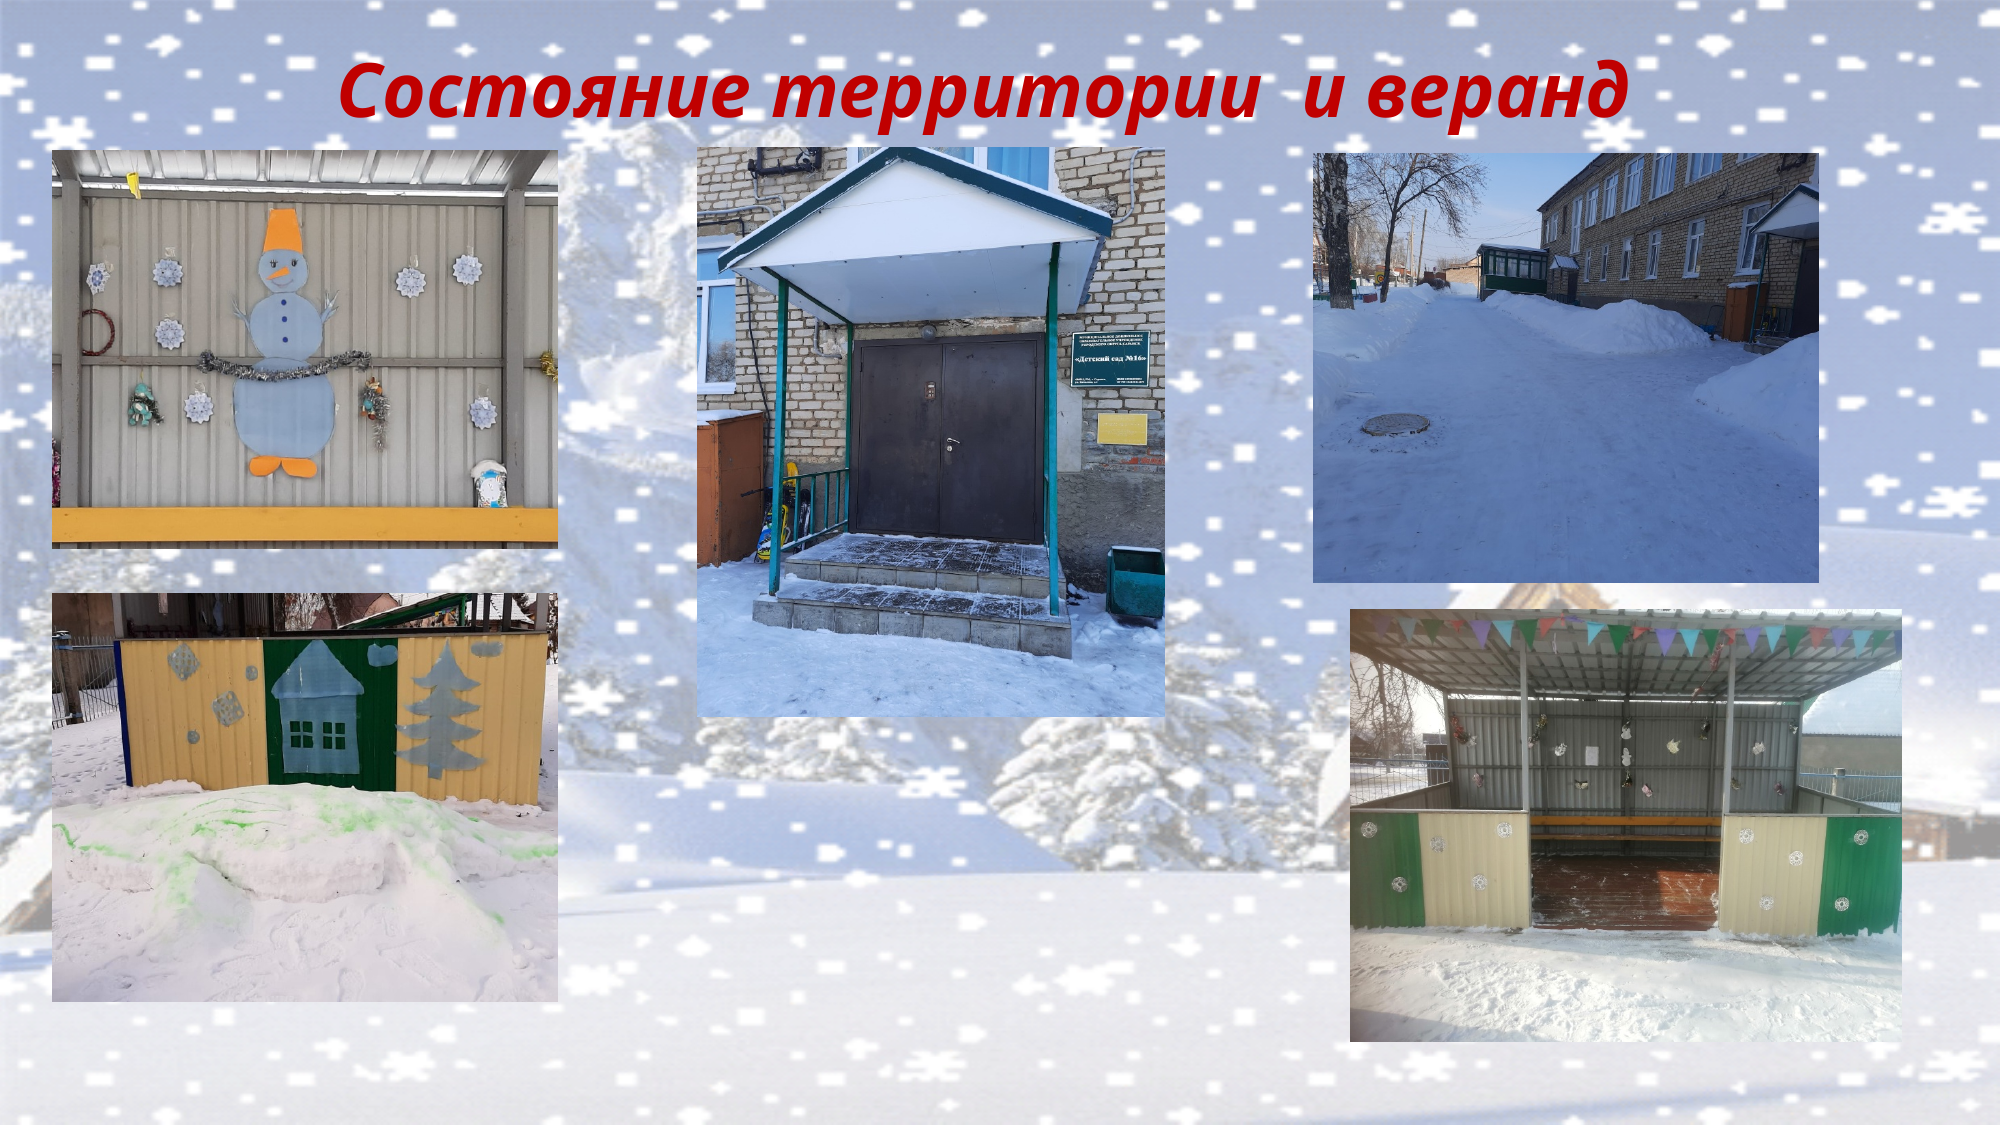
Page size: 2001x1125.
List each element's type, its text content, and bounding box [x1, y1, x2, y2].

picture [696, 147, 1166, 718]
picture [1350, 609, 1902, 1042]
picture [1313, 153, 1820, 583]
title Состояние территории и веранд [137, 31, 1832, 155]
picture [1149, 591, 1156, 597]
picture [52, 593, 558, 1002]
picture [52, 150, 558, 549]
